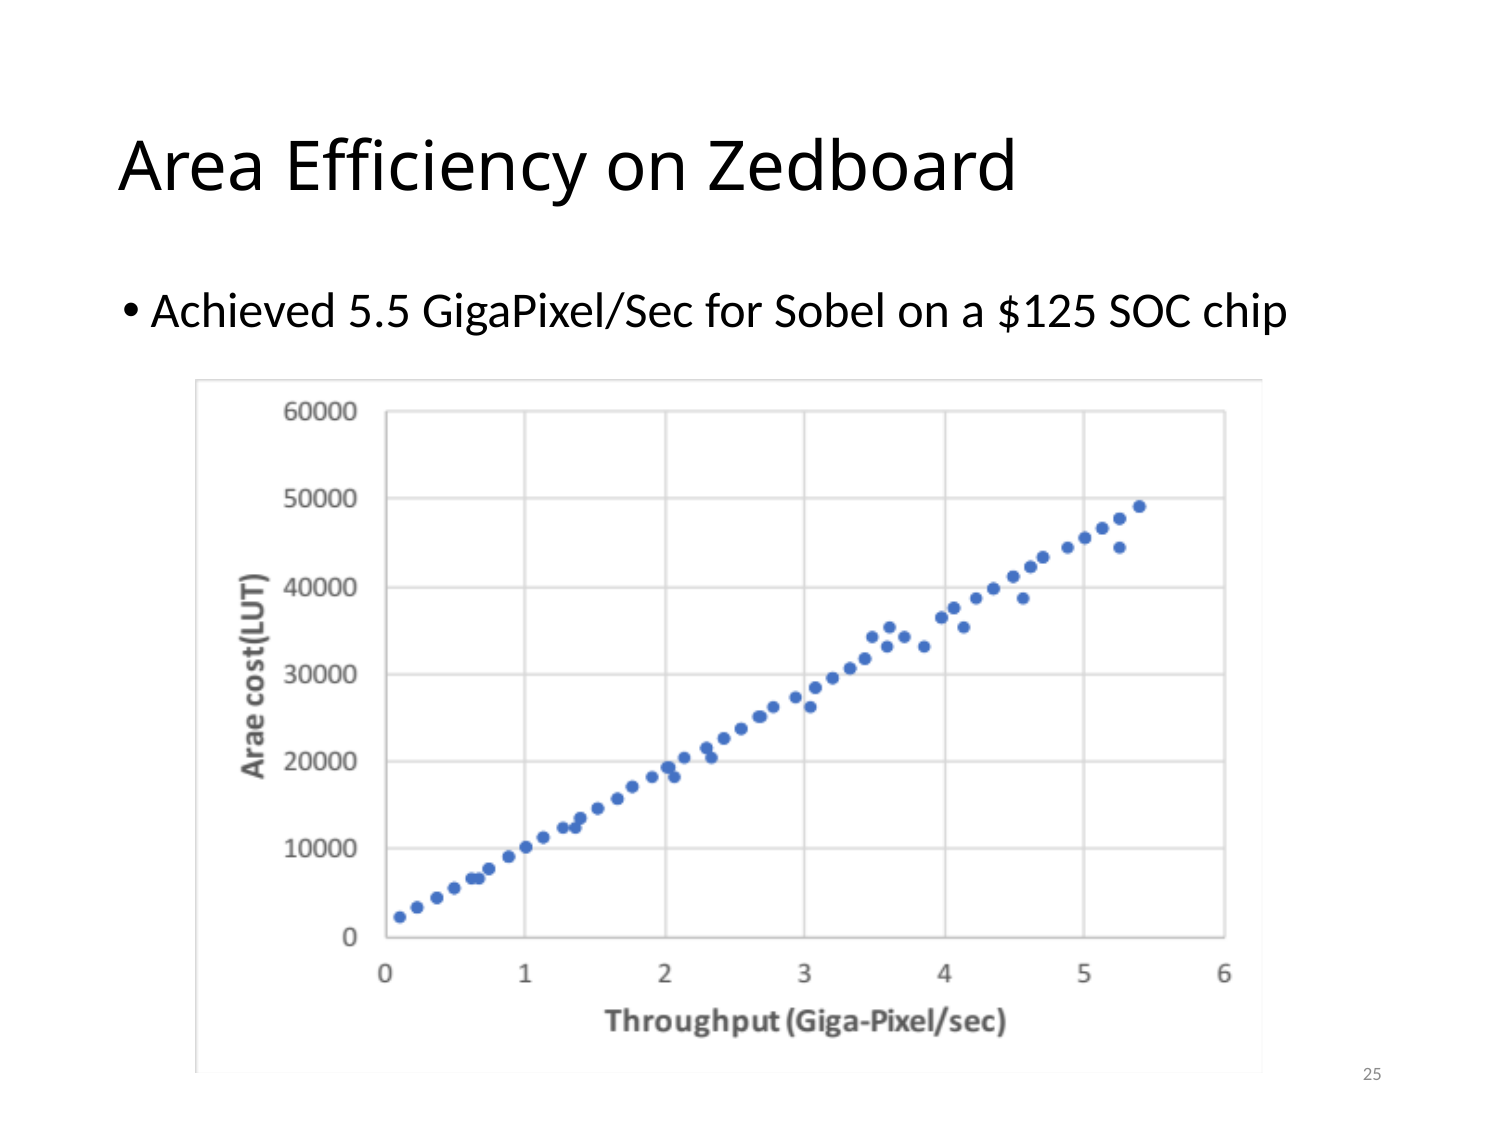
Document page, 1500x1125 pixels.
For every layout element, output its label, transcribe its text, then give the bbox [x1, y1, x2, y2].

picture [195, 379, 1263, 1073]
list Achieved 5.5 GigaPixel/Sec for Sobel on a $125 SOC chip [107, 277, 1397, 464]
slide_number 25 [1059, 1042, 1397, 1103]
text_box [103, 237, 1397, 454]
title Area Efficiency on Zedboard [103, 59, 1397, 237]
